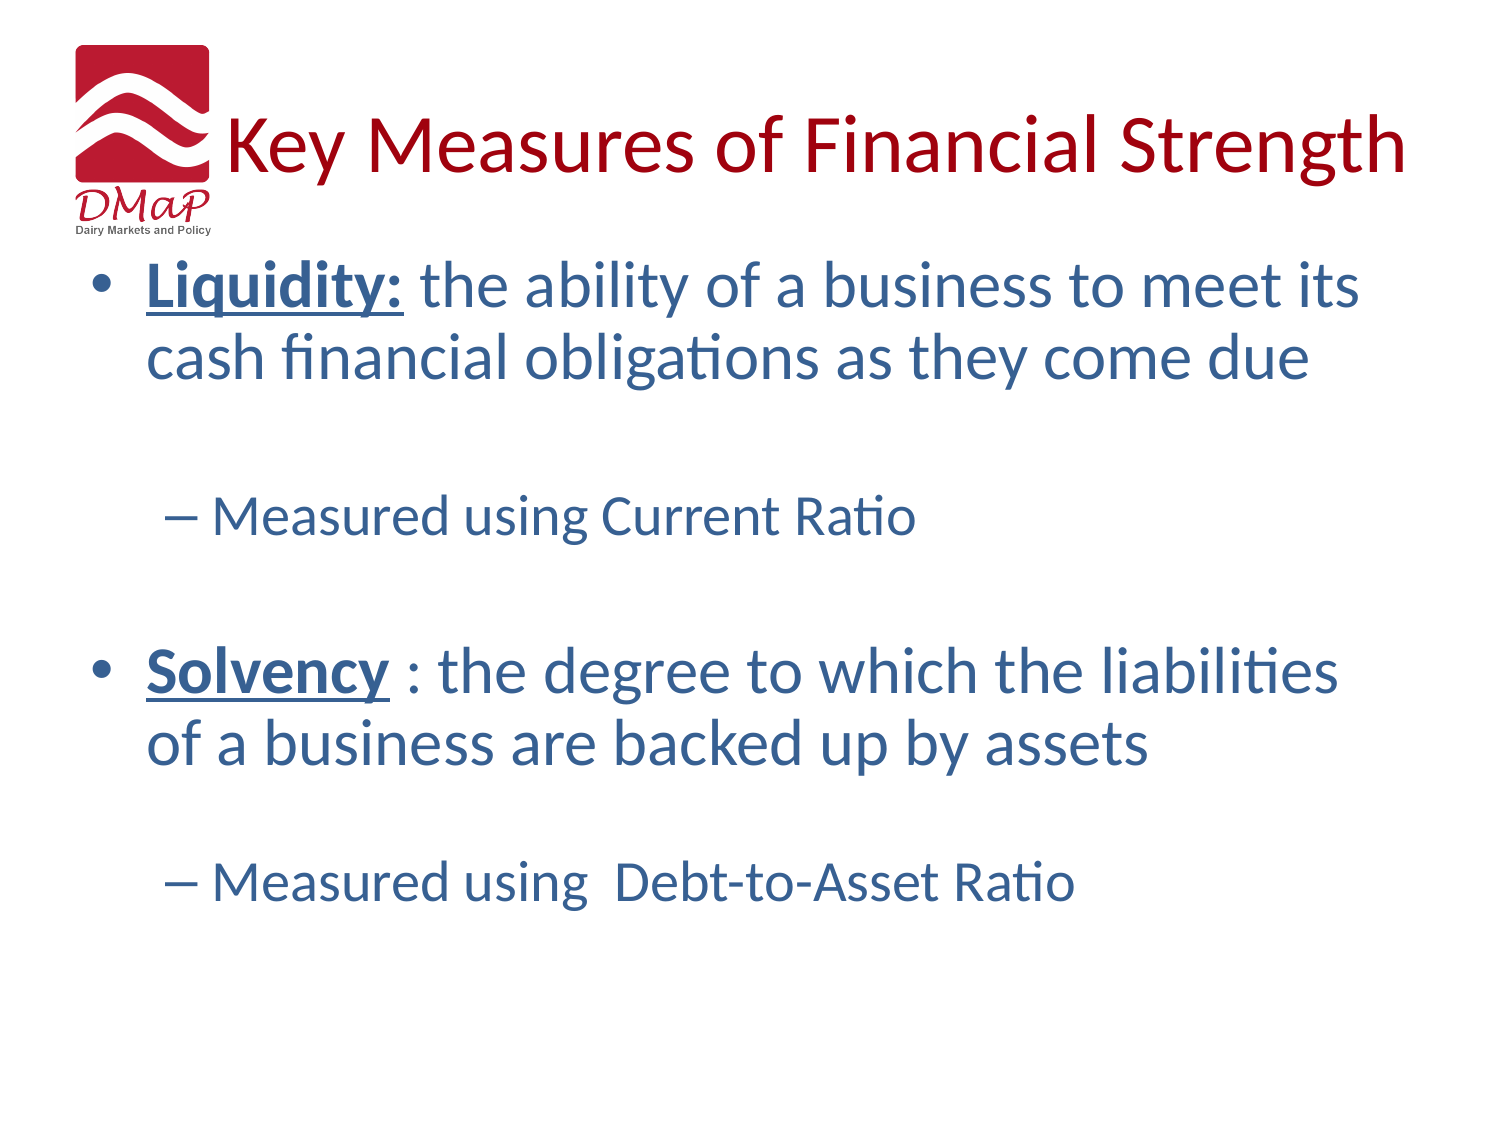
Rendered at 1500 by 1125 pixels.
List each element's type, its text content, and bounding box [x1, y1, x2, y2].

picture [75, 45, 211, 236]
list Liquidity: the ability of a business to meet its cash financial obligations as they come due Measured using Current Ratio Solvency : the degree to which the liabilities of a business are backed up by assets Measured using Debt-to-Asset Ratio [75, 242, 1425, 1048]
title Key Measures of Financial Strength [210, 45, 1425, 233]
